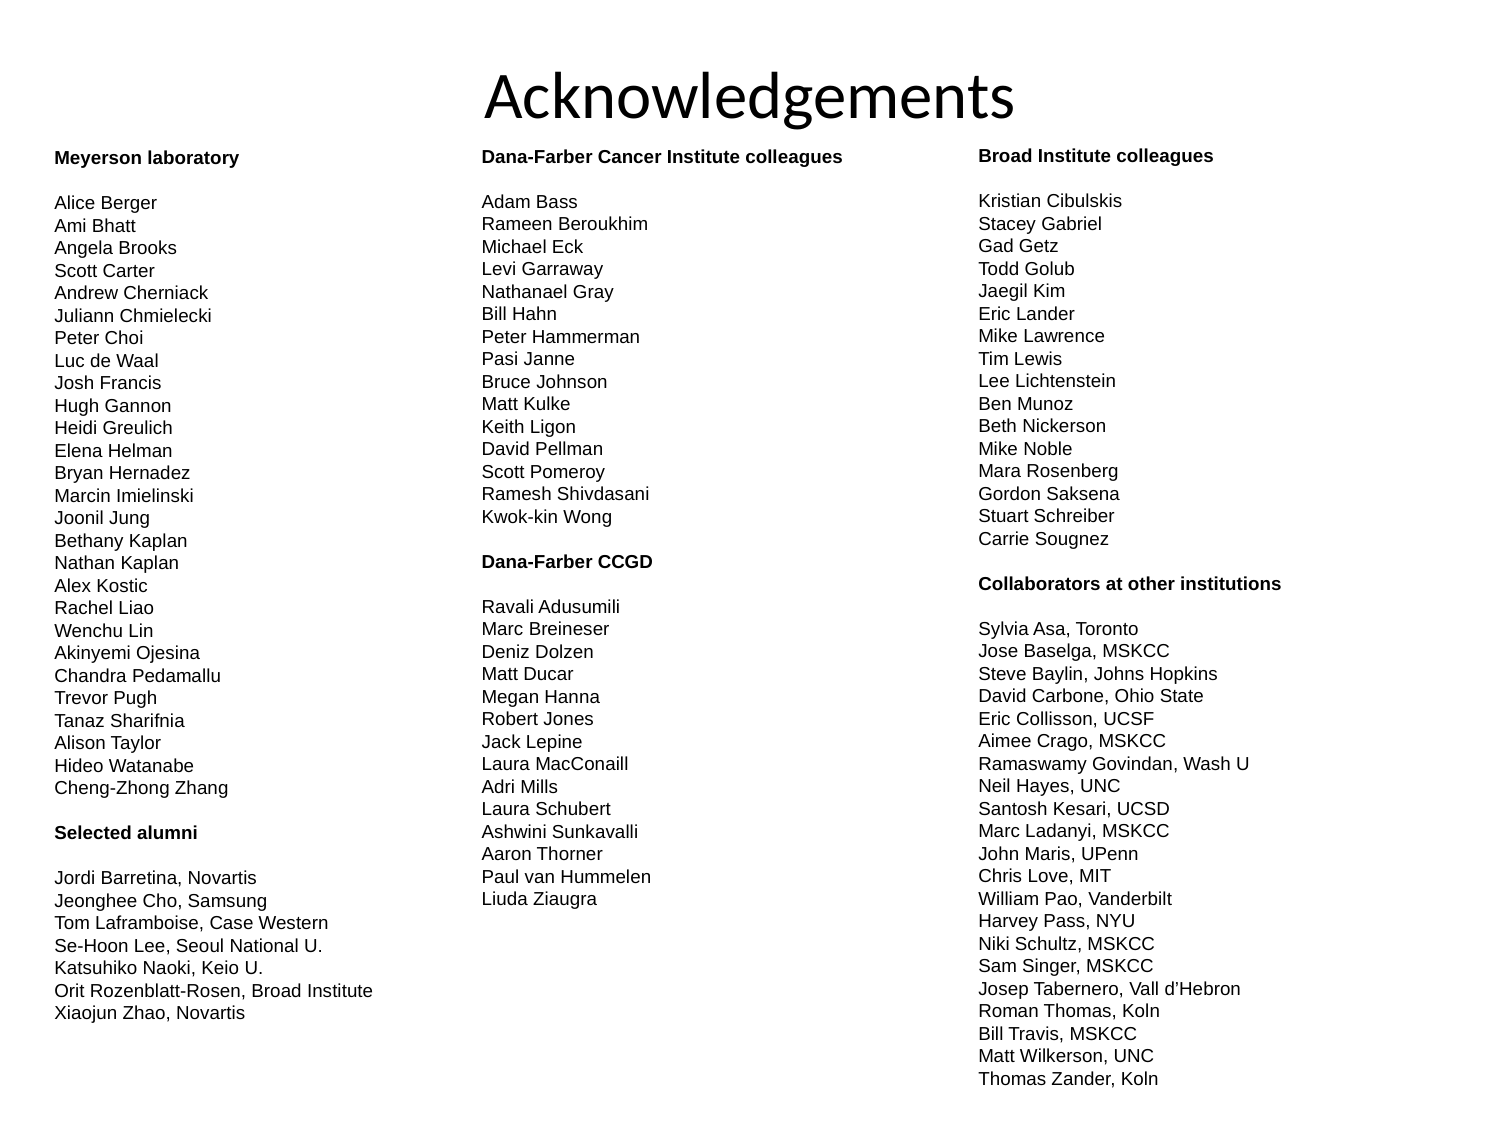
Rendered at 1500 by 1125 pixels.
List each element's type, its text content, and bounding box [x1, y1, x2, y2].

text_box Dana-Farber Cancer Institute colleagues Adam Bass Rameen Beroukhim Michael Eck Levi Garraway Nathanael Gray Bill Hahn Peter Hammerman Pasi Janne Bruce Johnson Matt Kulke Keith Ligon David Pellman Scott Pomeroy Ramesh Shivdasani Kwok-kin Wong Dana-Farber CCGD Ravali Adusumili Marc Breineser Deniz Dolzen Matt Ducar Megan Hanna Robert Jones Jack Lepine Laura MacConaill Adri Mills Laura Schubert Ashwini Sunkavalli Aaron Thorner Paul van Hummelen Liuda Ziaugra [466, 174, 940, 1062]
text_box Broad Institute colleagues Kristian Cibulskis Stacey Gabriel Gad Getz Todd Golub Jaegil Kim Eric Lander Mike Lawrence Tim Lewis Lee Lichtenstein Ben Munoz Beth Nickerson Mike Noble Mara Rosenberg Gordon Saksena Stuart Schreiber Carrie Sougnez Collaborators at other institutions Sylvia Asa, Toronto Jose Baselga, MSKCC Steve Baylin, Johns Hopkins David Carbone, Ohio State Eric Collisson, UCSF Aimee Crago, MSKCC Ramaswamy Govindan, Wash U Neil Hayes, UNC Santosh Kesari, UCSD Marc Ladanyi, MSKCC John Maris, UPenn Chris Love, MIT William Pao, Vanderbilt Harvey Pass, NYU Niki Schultz, MSKCC Sam Singer, MSKCC Josep Tabernero, Vall d’Hebron Roman Thomas, Koln Bill Travis, MSKCC Matt Wilkerson, UNC Thomas Zander, Koln [963, 174, 1439, 1038]
text_box Meyerson laboratory Alice Berger Ami Bhatt Angela Brooks Scott Carter Andrew Cherniack Juliann Chmielecki Peter Choi Luc de Waal Josh Francis Hugh Gannon Heidi Greulich Elena Helman Bryan Hernadez Marcin Imielinski Joonil Jung Bethany Kaplan Nathan Kaplan Alex Kostic Rachel Liao Wenchu Lin Akinyemi Ojesina Chandra Pedamallu Trevor Pugh Tanaz Sharifnia Alison Taylor Hideo Watanabe Cheng-Zhong Zhang Selected alumni Jordi Barretina, Novartis Jeonghee Cho, Samsung Tom Laframboise, Case Western Se-Hoon Lee, Seoul National U. Katsuhiko Naoki, Keio U. Orit Rozenblatt-Rosen, Broad Institute Xiaojun Zhao, Novartis [39, 174, 519, 1064]
text_box Acknowledgements [12, 10, 1488, 174]
